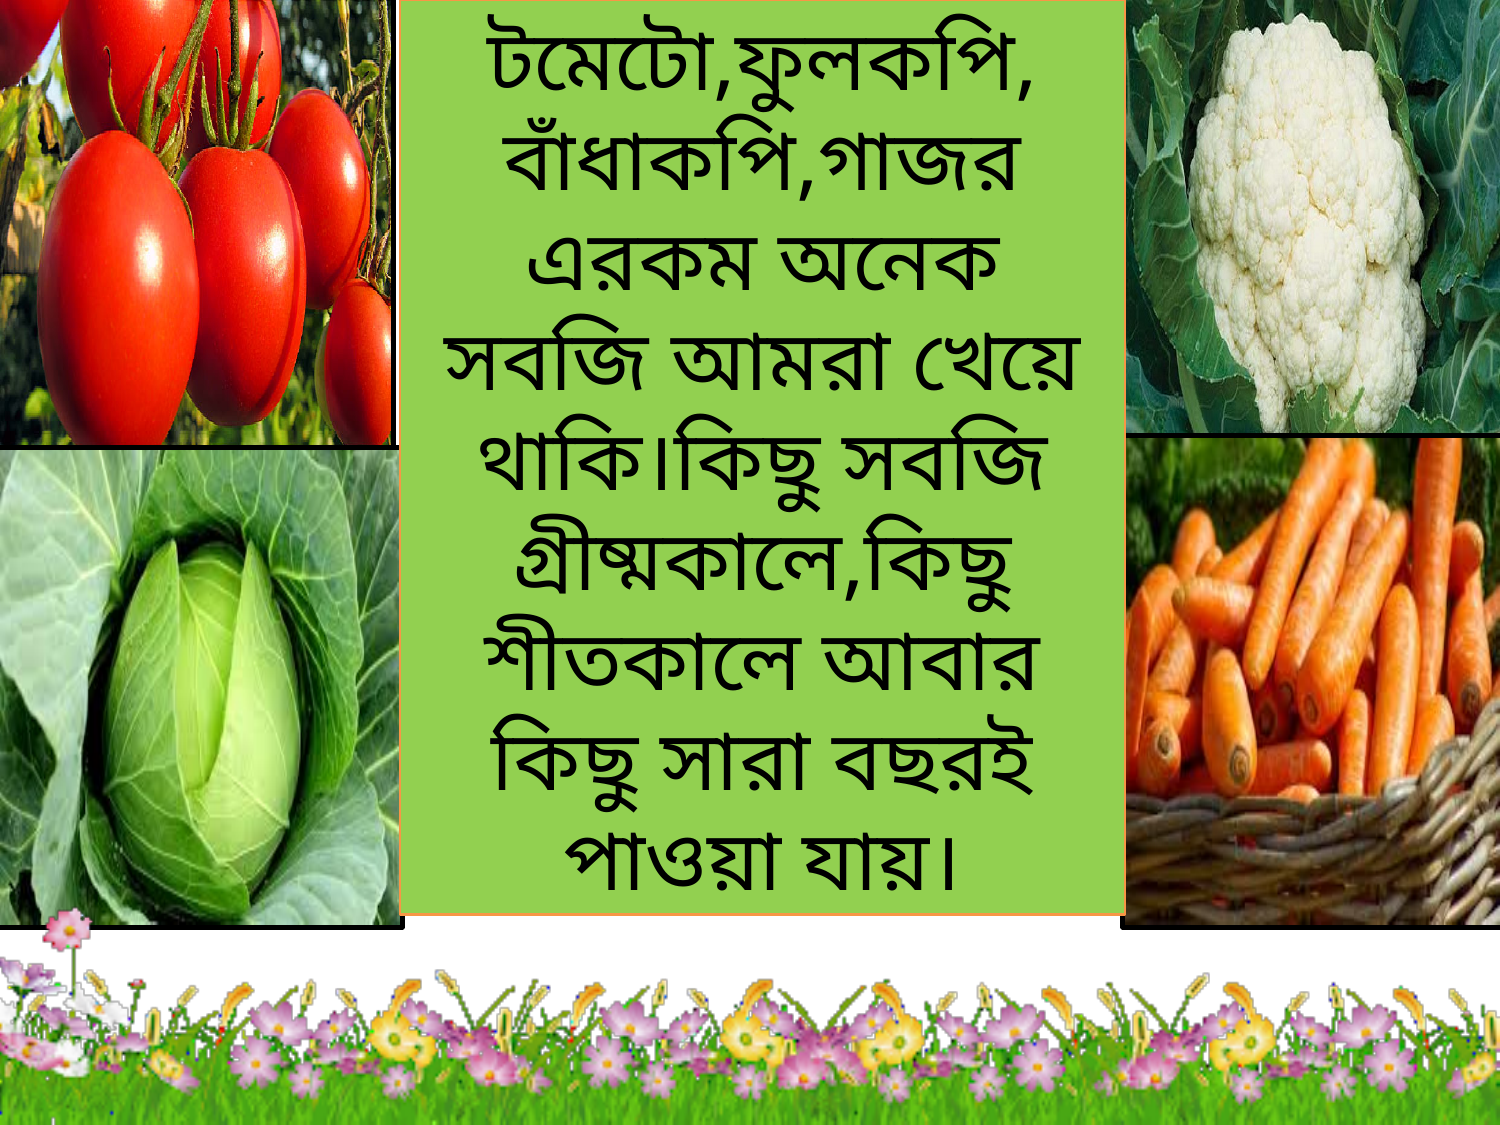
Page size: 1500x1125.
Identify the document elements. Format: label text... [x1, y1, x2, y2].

text_box টমেটো,ফুলকপি, বাঁধাকপি,গাজর এরকম অনেক সবজি আমরা খেয়ে থাকি।কিছু সবজি গ্রীষ্মকালে,কিছু শীতকালে আবার কিছু সারা বছরই পাওয়া যায়। [398, 0, 1122, 873]
picture [0, 0, 1500, 1125]
